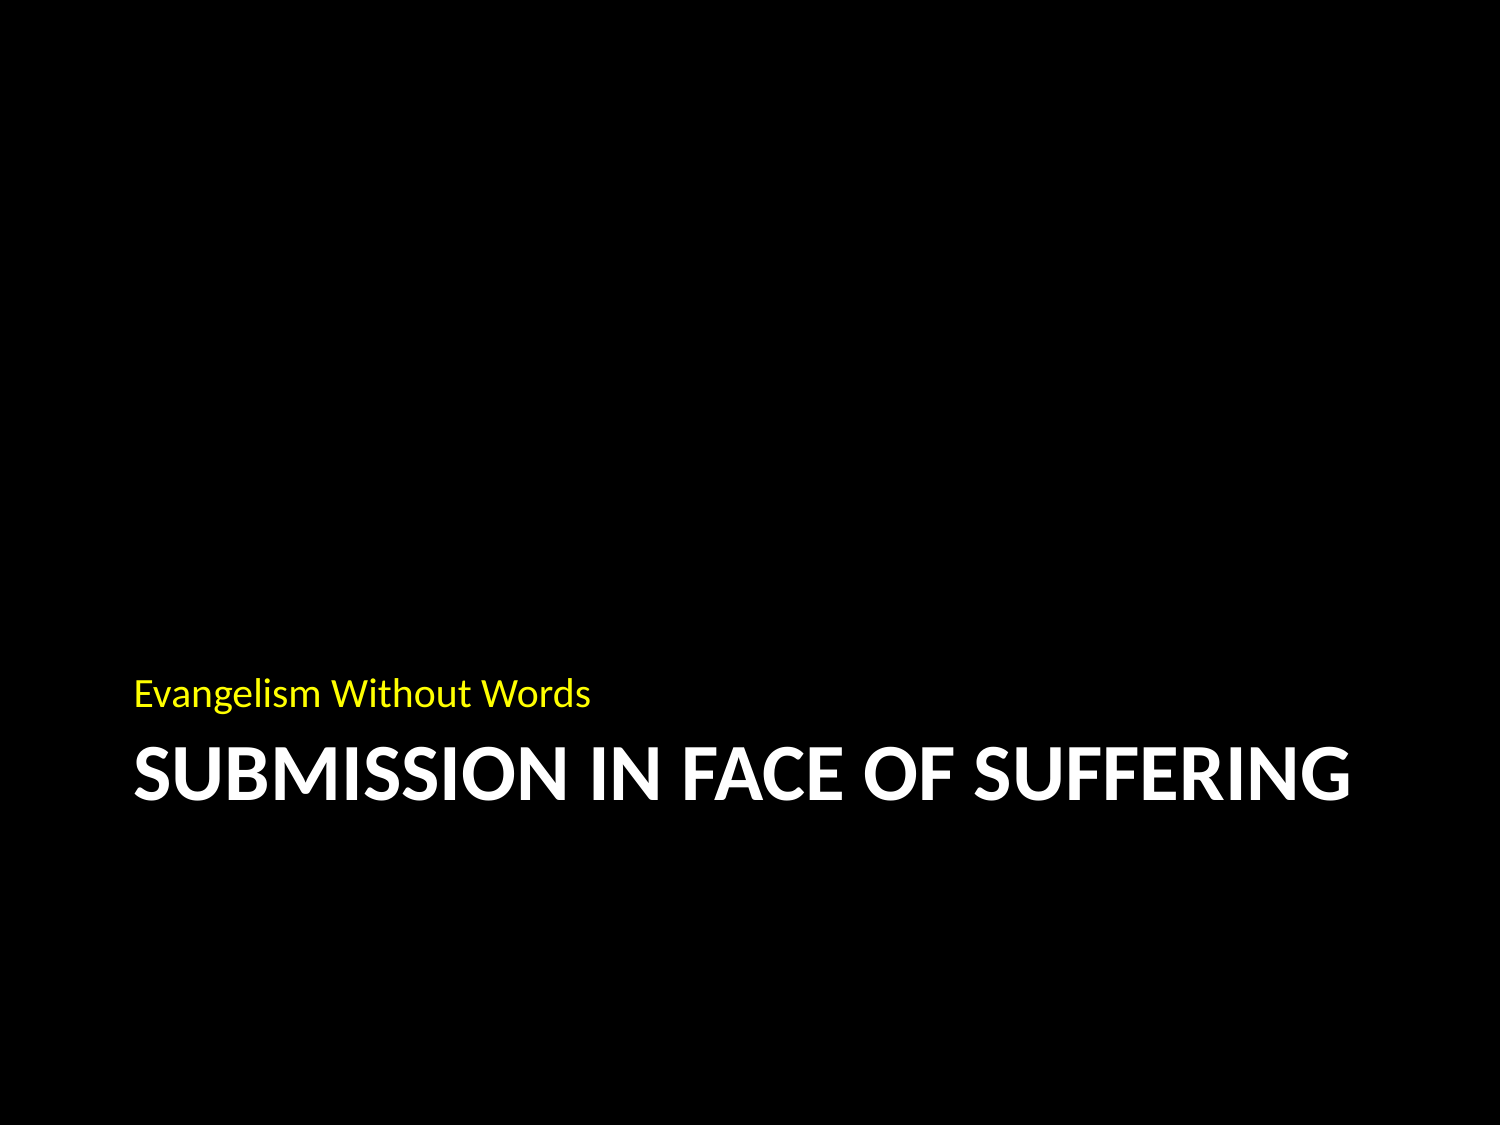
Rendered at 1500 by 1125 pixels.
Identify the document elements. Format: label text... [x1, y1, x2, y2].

title Submission in face of suffering [118, 723, 1394, 947]
list Evangelism Without Words [118, 476, 1394, 723]
